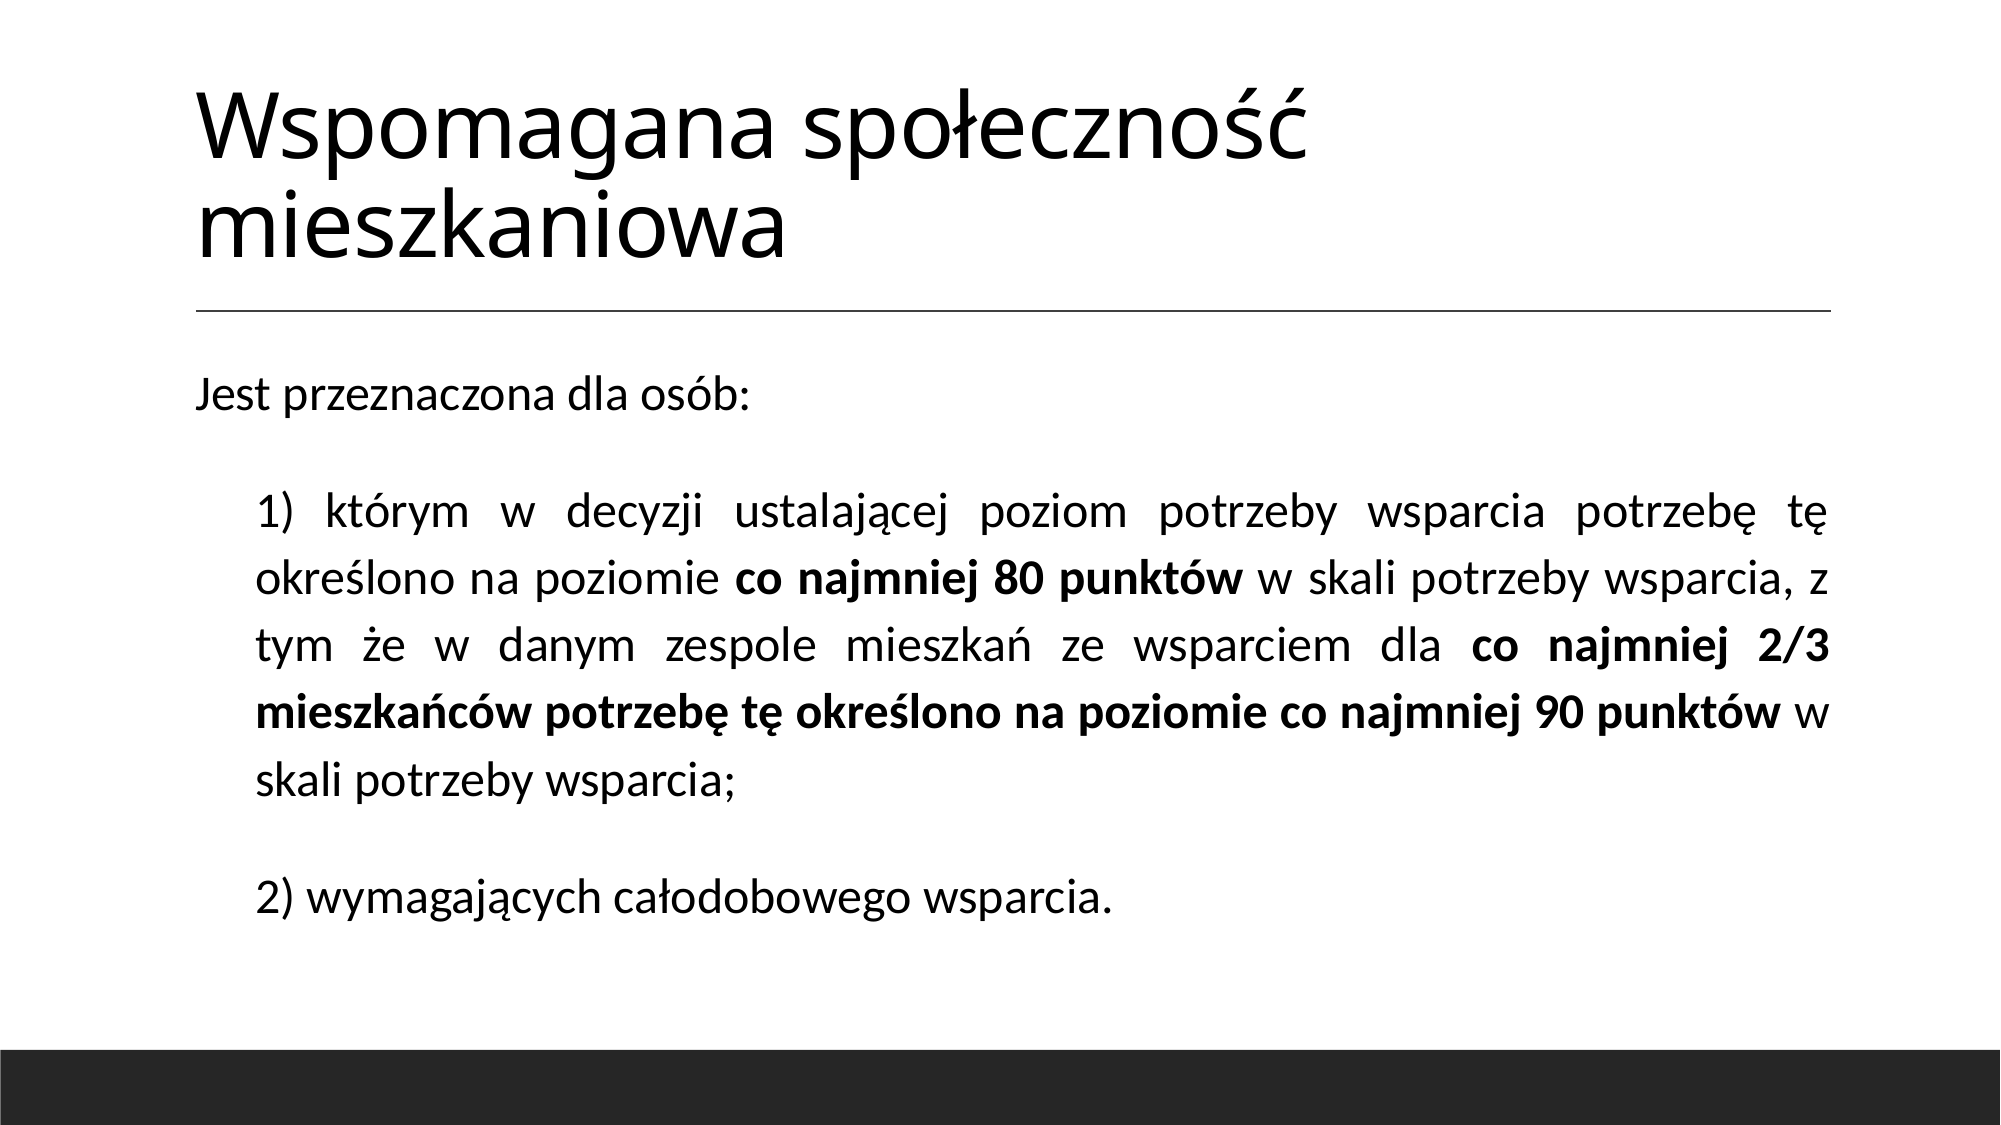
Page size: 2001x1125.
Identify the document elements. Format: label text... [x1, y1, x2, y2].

list Jest przeznaczona dla osób: 1) którym w decyzji ustalającej poziom potrzeby wsparcia potrzebę tę określono na poziomie co najmniej 80 punktów w skali potrzeby wsparcia, z tym że w danym zespole mieszkań ze wsparciem dla co najmniej 2/3 mieszkańców potrzebę tę określono na poziomie co najmniej 90 punktów w skali potrzeby wsparcia; 2) wymagających całodobowego wsparcia. [180, 345, 1830, 963]
title Wspomagana społeczność mieszkaniowa [180, 47, 1830, 285]
